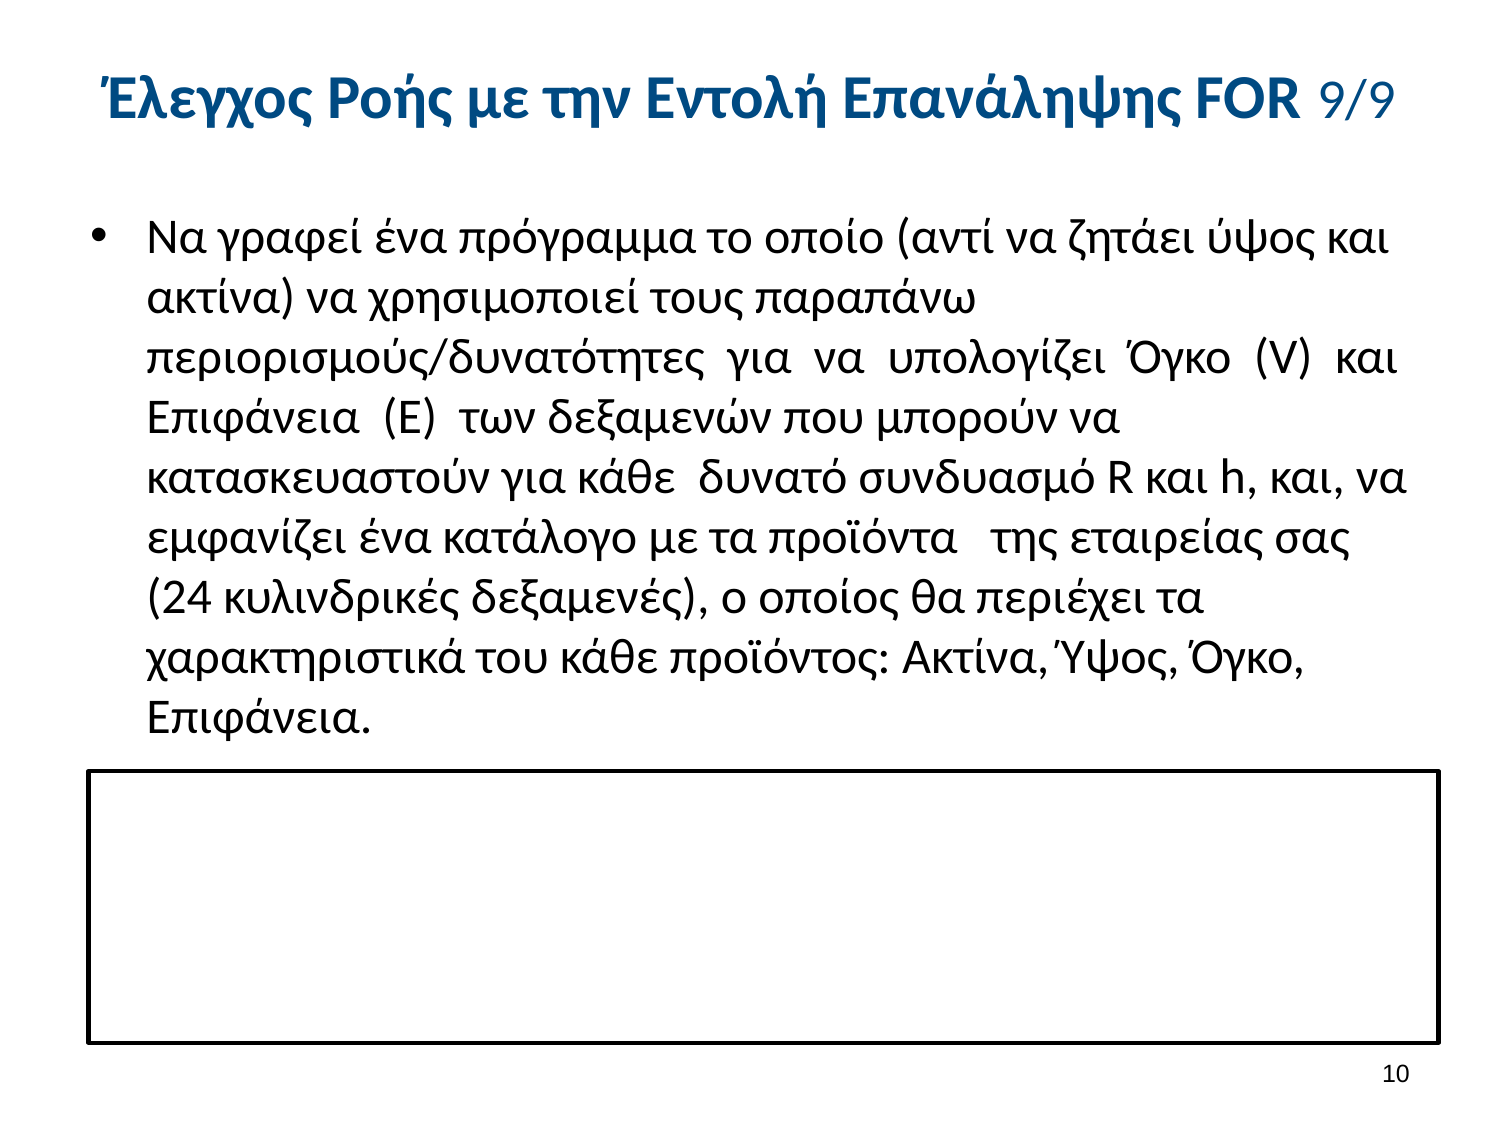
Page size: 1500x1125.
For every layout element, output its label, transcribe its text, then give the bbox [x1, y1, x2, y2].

text_box [86, 769, 1441, 1045]
list Να γραφεί ένα πρόγραμμα το οποίο (αντί να ζητάει ύψος και ακτίνα) να χρησιμοποιεί τους παραπάνω περιορισμούς/δυνατότητες για να υπολογίζει Όγκο (V) και Επιφάνεια (Ε) των δεξαμενών που μπορούν να κατασκευαστούν για κάθε δυνατό συνδυασμό R και h, και, να εμφανίζει ένα κατάλογο με τα προϊόντα της εταιρείας σας (24 κυλινδρικές δεξαμενές), ο οποίος θα περιέχει τα χαρακτηριστικά του κάθε προϊόντος: Ακτίνα, Ύψος, Όγκο, Επιφάνεια. [75, 196, 1425, 1024]
slide_number 9 [1074, 1045, 1425, 1103]
title Έλεγχος Ροής με την Εντολή Επανάληψης FOR 9/9 [76, 19, 1427, 169]
